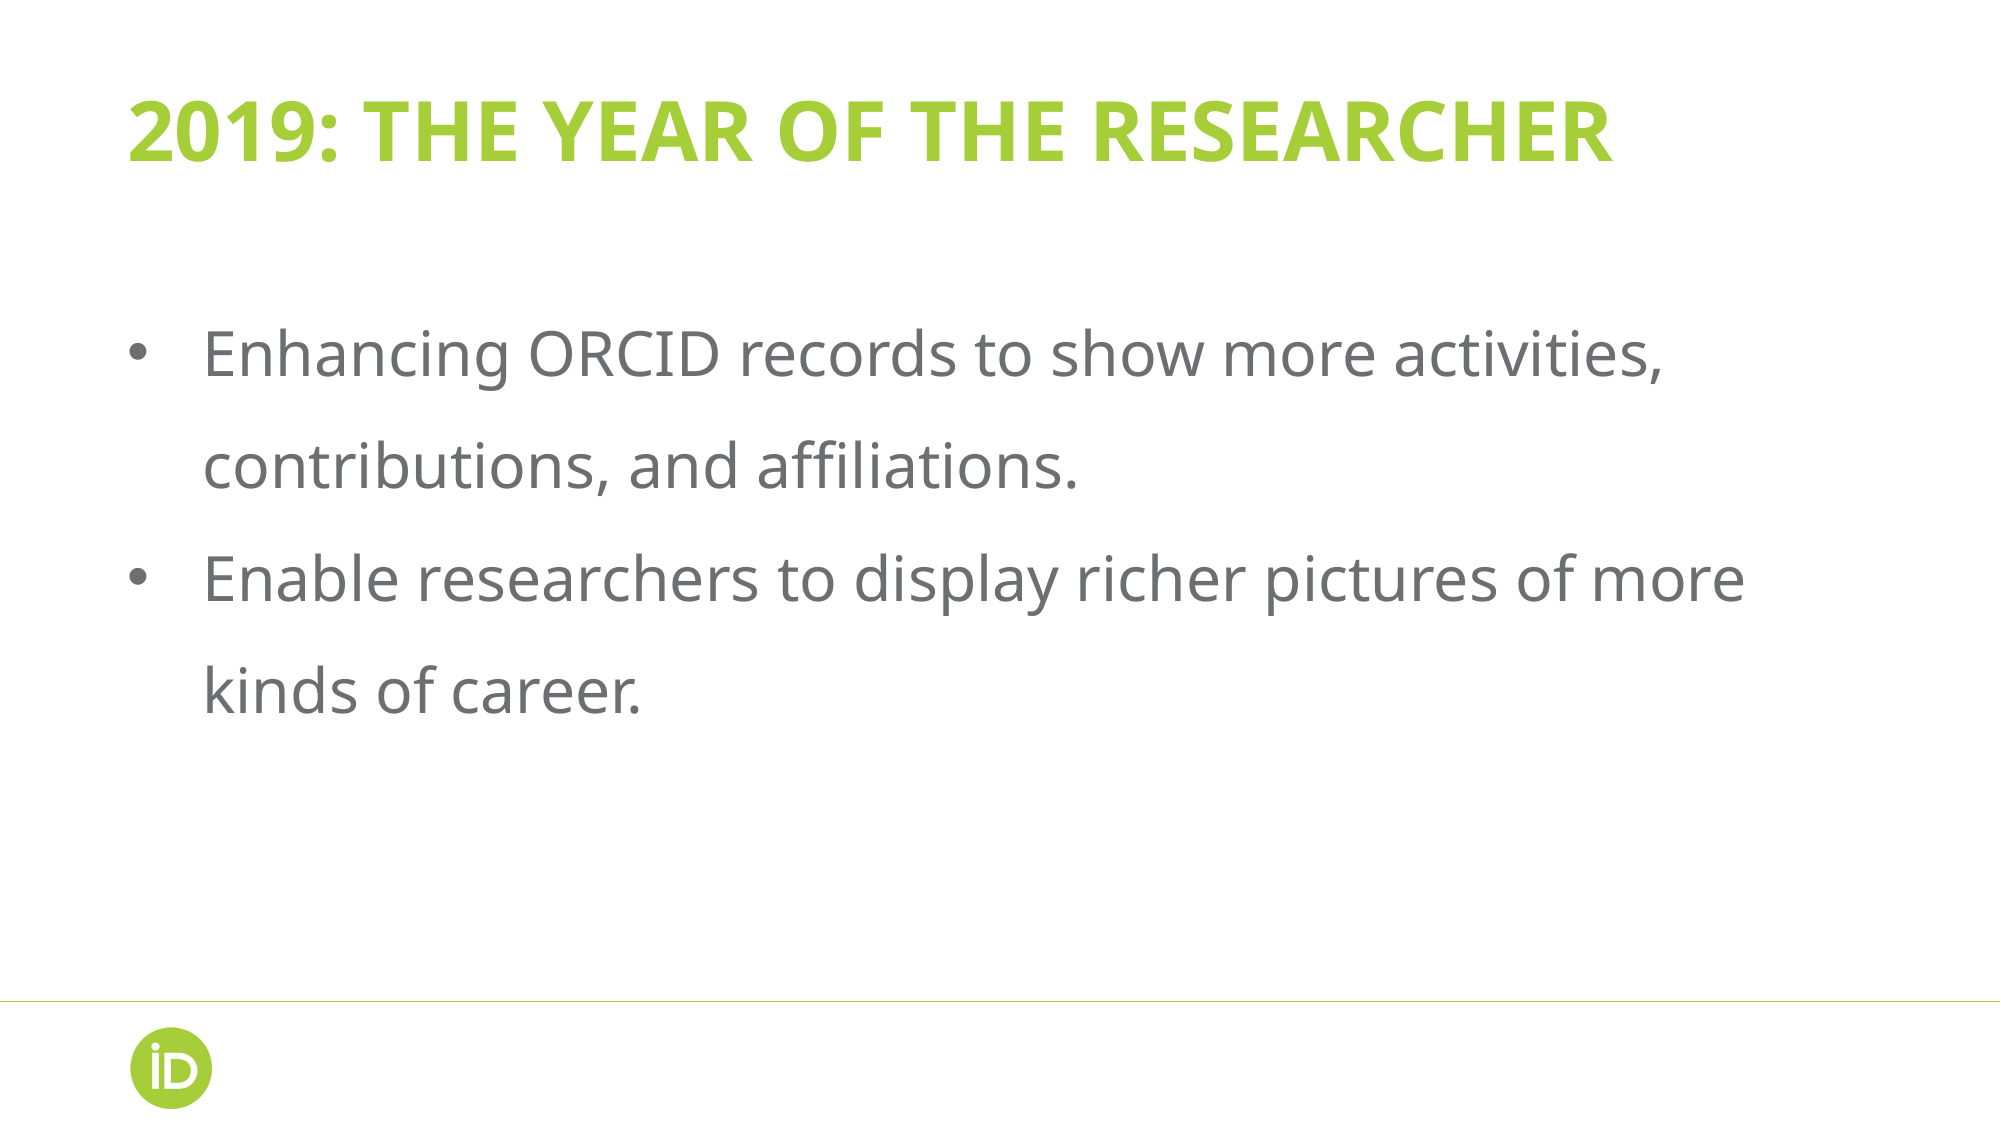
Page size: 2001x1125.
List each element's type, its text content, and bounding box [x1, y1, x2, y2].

title 2019: THE YEAR OF THE RESEARCHER [112, 9, 1888, 188]
picture [130, 1027, 212, 1109]
list Enhancing ORCID records to show more activities, contributions, and affiliations. Enable researchers to display richer pictures of more kinds of career. [112, 193, 1888, 931]
